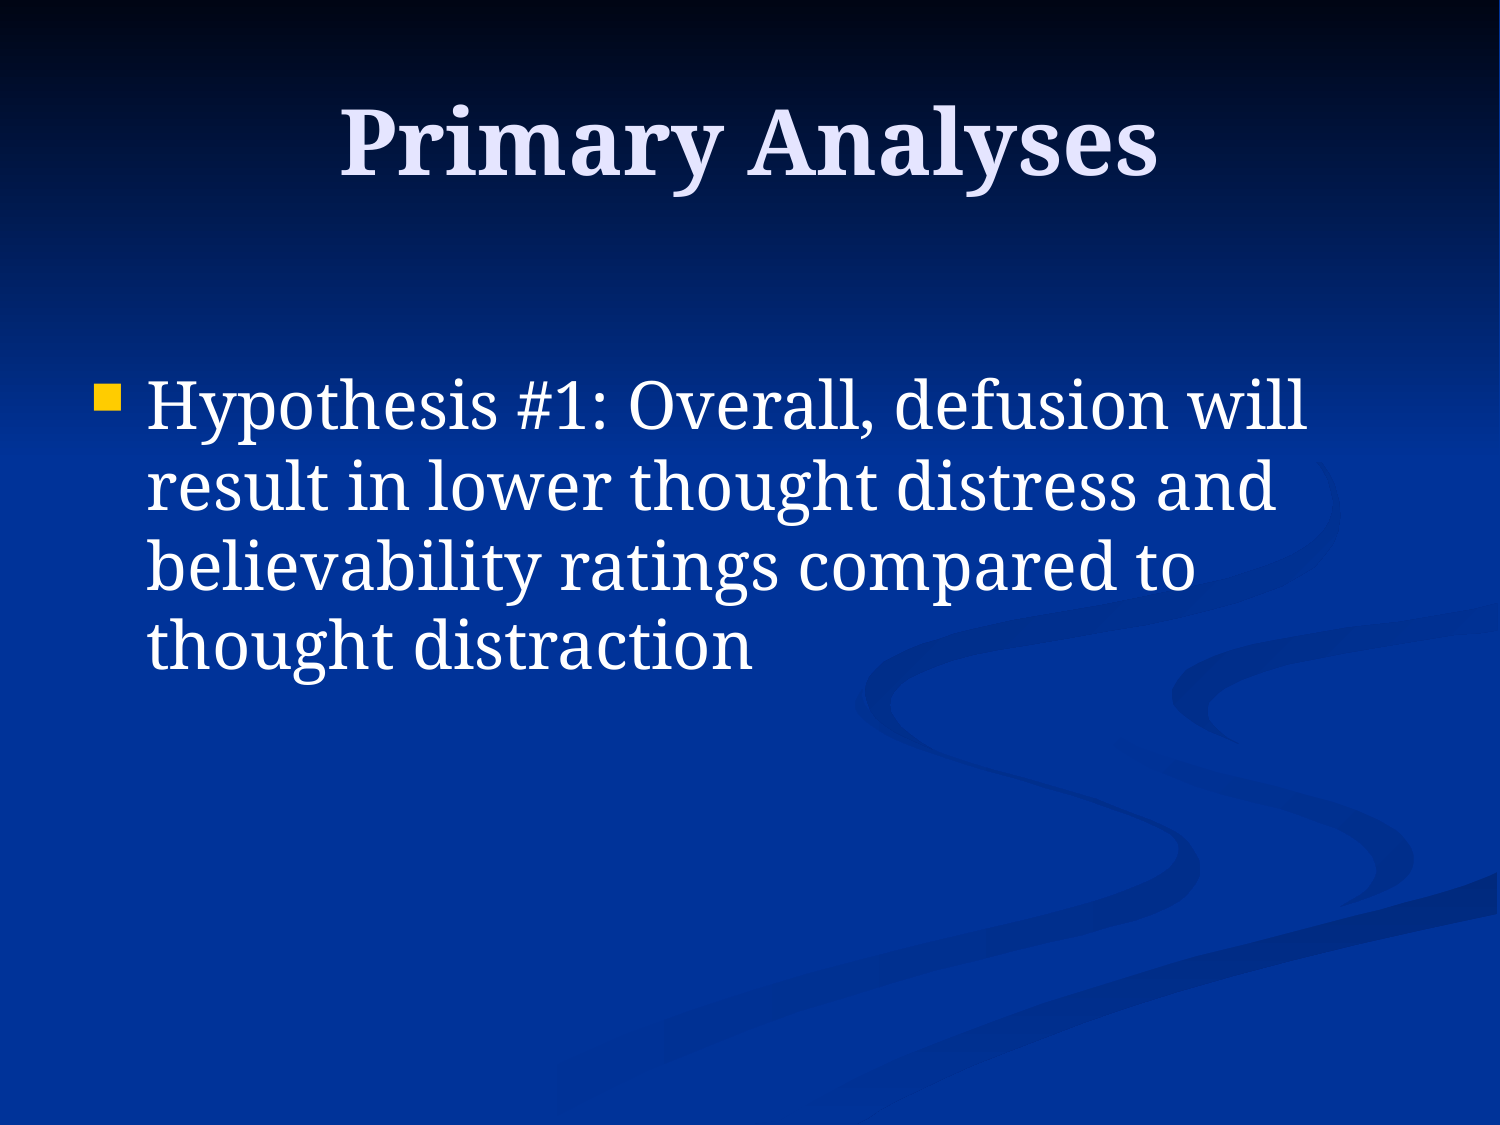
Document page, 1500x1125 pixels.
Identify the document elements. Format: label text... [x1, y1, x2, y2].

title Primary Analyses [74, 44, 1426, 233]
list Hypothesis #1: Overall, defusion will result in lower thought distress and believability ratings compared to thought distraction [74, 262, 1426, 1006]
